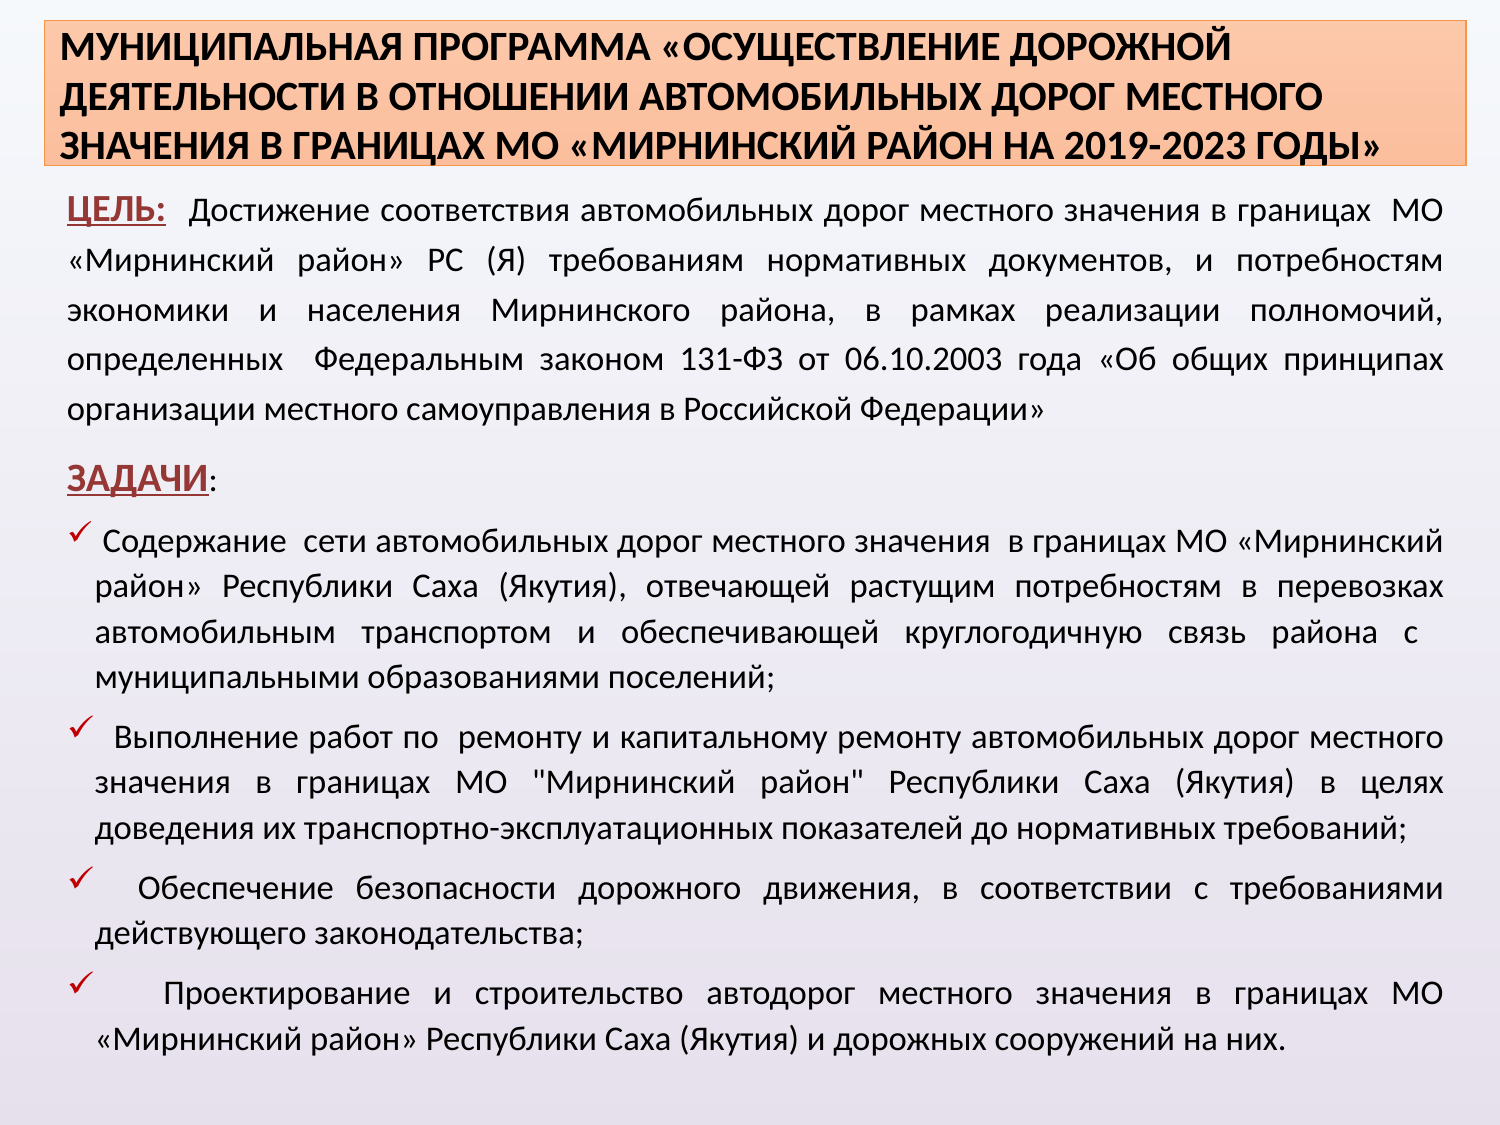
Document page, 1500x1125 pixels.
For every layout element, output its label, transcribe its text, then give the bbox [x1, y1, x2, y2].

list ЦЕЛЬ: Достижение соответствия автомобильных дорог местного значения в границах МО «Мирнинский район» РС (Я) требованиям нормативных документов, и потребностям экономики и населения Мирнинского района, в рамках реализации полномочий, определенных Федеральным законом 131-ФЗ от 06.10.2003 года «Об общих принципах организации местного самоуправления в Российской Федерации» ЗАДАЧИ: Содержание сети автомобильных дорог местного значения в границах МО «Мирнинский район» Республики Саха (Якутия), отвечающей растущим потребностям в перевозках автомобильным транспортом и обеспечивающей круглогодичную связь района с муниципальными образованиями поселений; Выполнение работ по ремонту и капитальному ремонту автомобильных дорог местного значения в границах МО "Мирнинский район" Республики Саха (Якутия) в целях доведения их транспортно-эксплуатационных показателей до нормативных требований; Обеспечение безопасности дорожного движения, в соответствии с требованиями действующего законодательства; Проектирование и строительство автодорог местного значения в границах МО «Мирнинский район» Республики Саха (Якутия) и дорожных сооружений на них. [51, 165, 1459, 1069]
title МУНИЦИПАЛЬНАЯ ПРОГРАММА «ОСУЩЕСТВЛЕНИЕ ДОРОЖНОЙ ДЕЯТЕЛЬНОСТИ В ОТНОШЕНИИ АВТОМОБИЛЬНЫХ ДОРОГ МЕСТНОГО ЗНАЧЕНИЯ В ГРАНИЦАХ МО «МИРНИНСКИЙ РАЙОН НА 2019-2023 ГОДЫ» [44, 20, 1467, 166]
